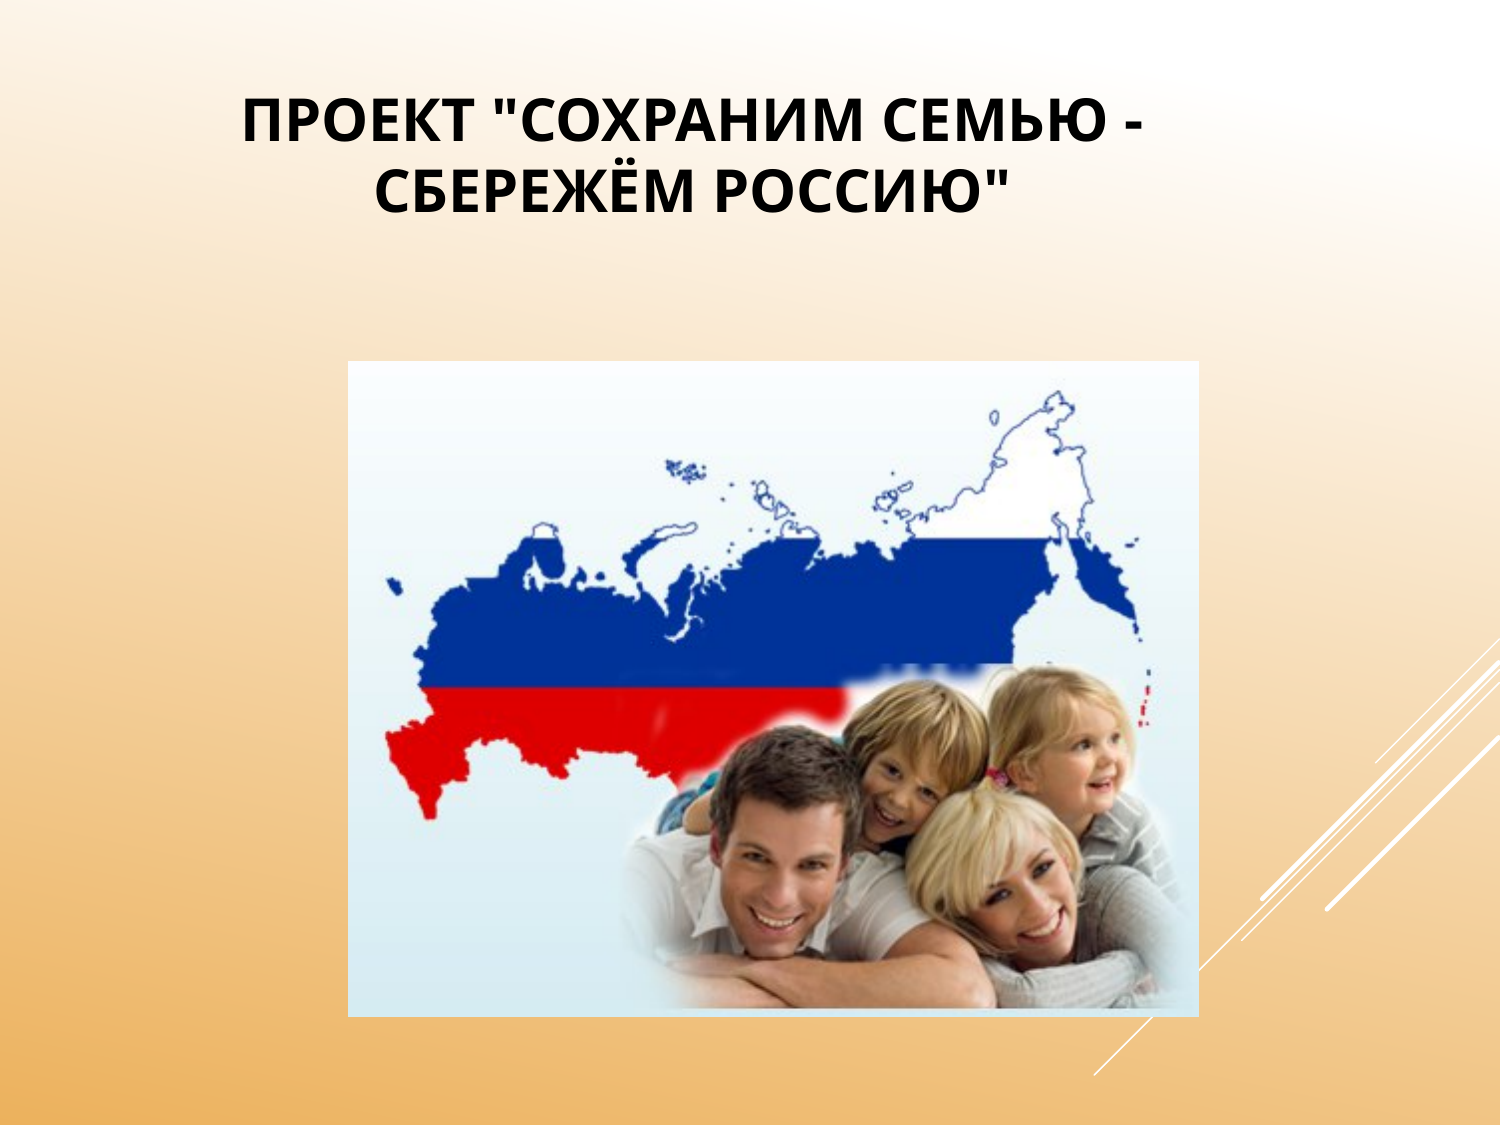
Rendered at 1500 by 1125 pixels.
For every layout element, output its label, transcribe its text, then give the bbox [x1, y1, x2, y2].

title Проект "Сохраним семью - сбережём Россию" [79, 74, 1306, 304]
picture [348, 361, 1200, 1018]
